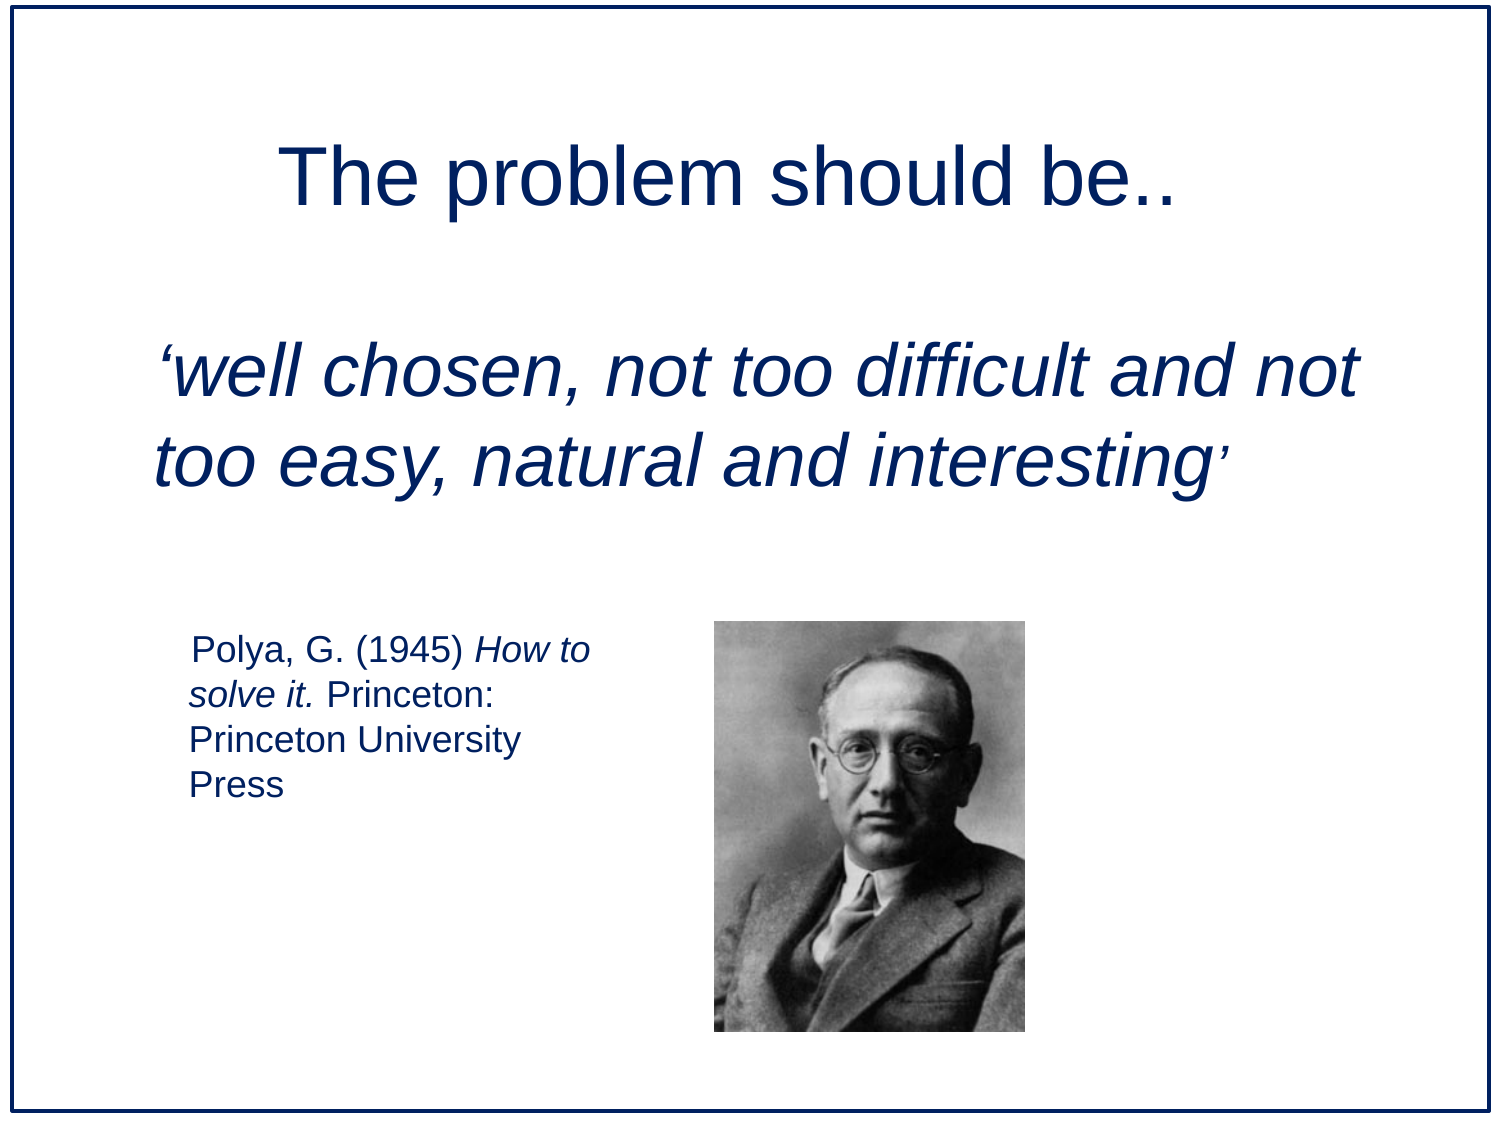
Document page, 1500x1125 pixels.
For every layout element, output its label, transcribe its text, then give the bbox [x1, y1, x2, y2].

text_box Polya, G. (1945) How to solve it. Princeton: Princeton University Press [159, 617, 609, 813]
text_box [10, 5, 1491, 1113]
picture [714, 621, 1025, 1032]
text_box ‘well chosen, not too difficult and not too easy, natural and interesting’ [123, 314, 1399, 510]
